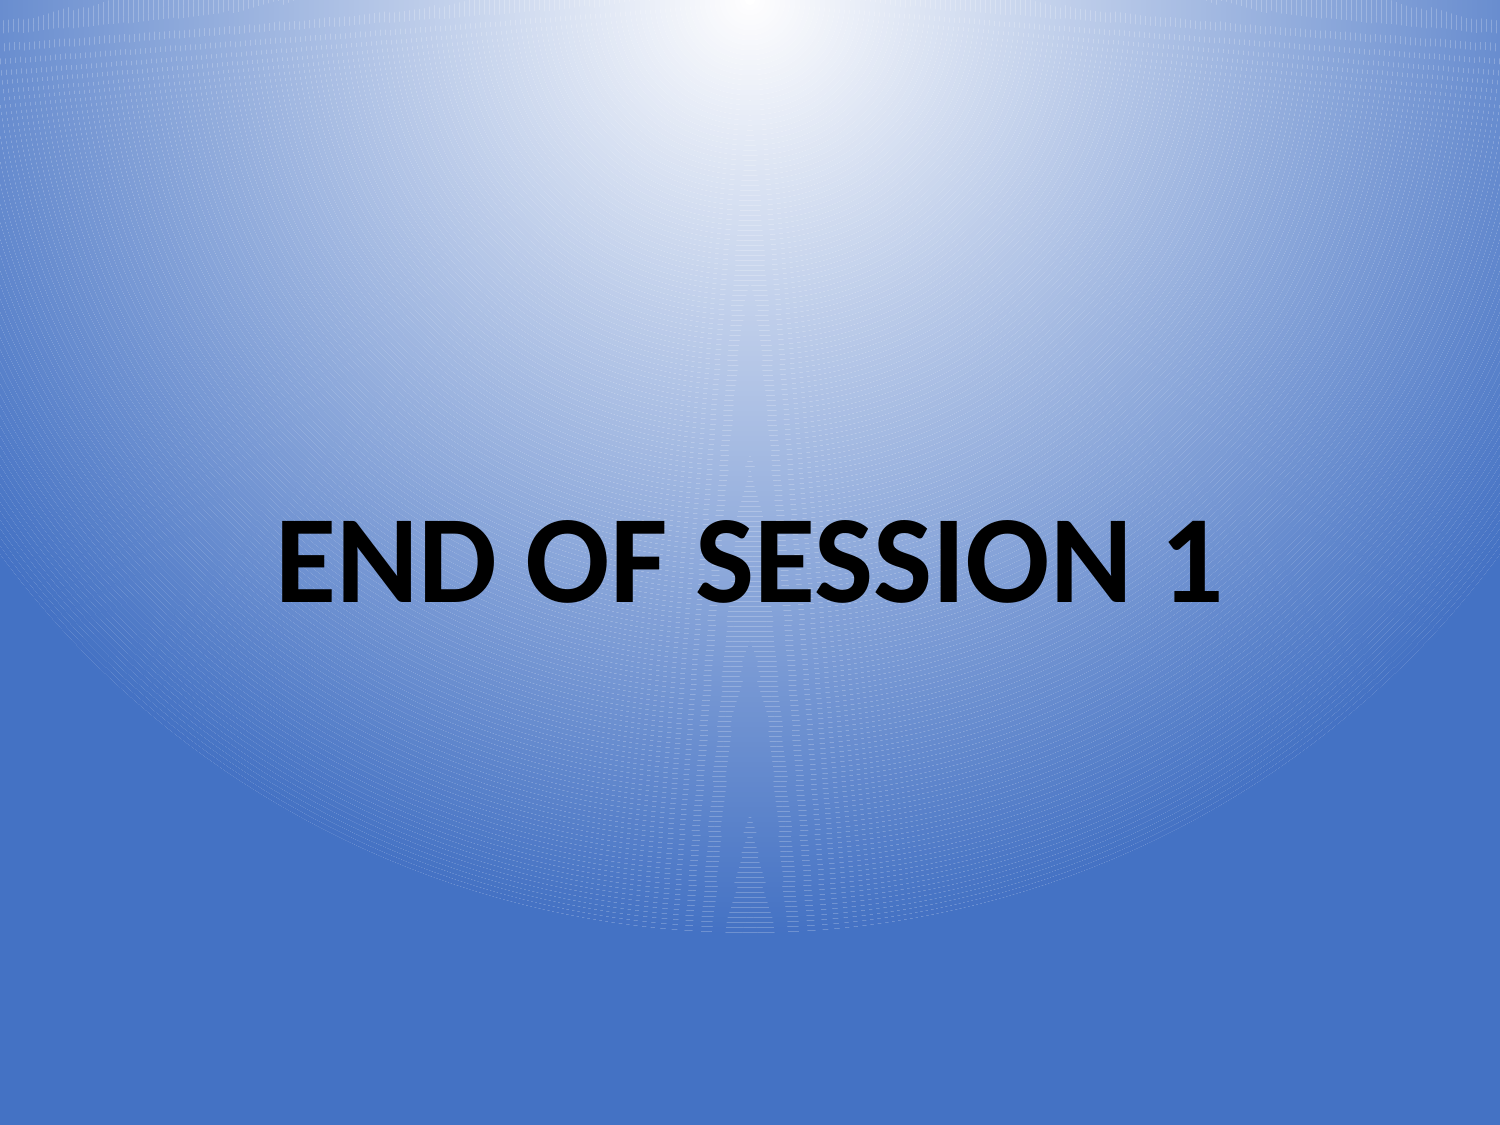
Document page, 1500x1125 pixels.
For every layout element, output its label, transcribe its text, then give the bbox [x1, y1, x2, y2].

title END OF SESSION 1 [103, 453, 1397, 672]
